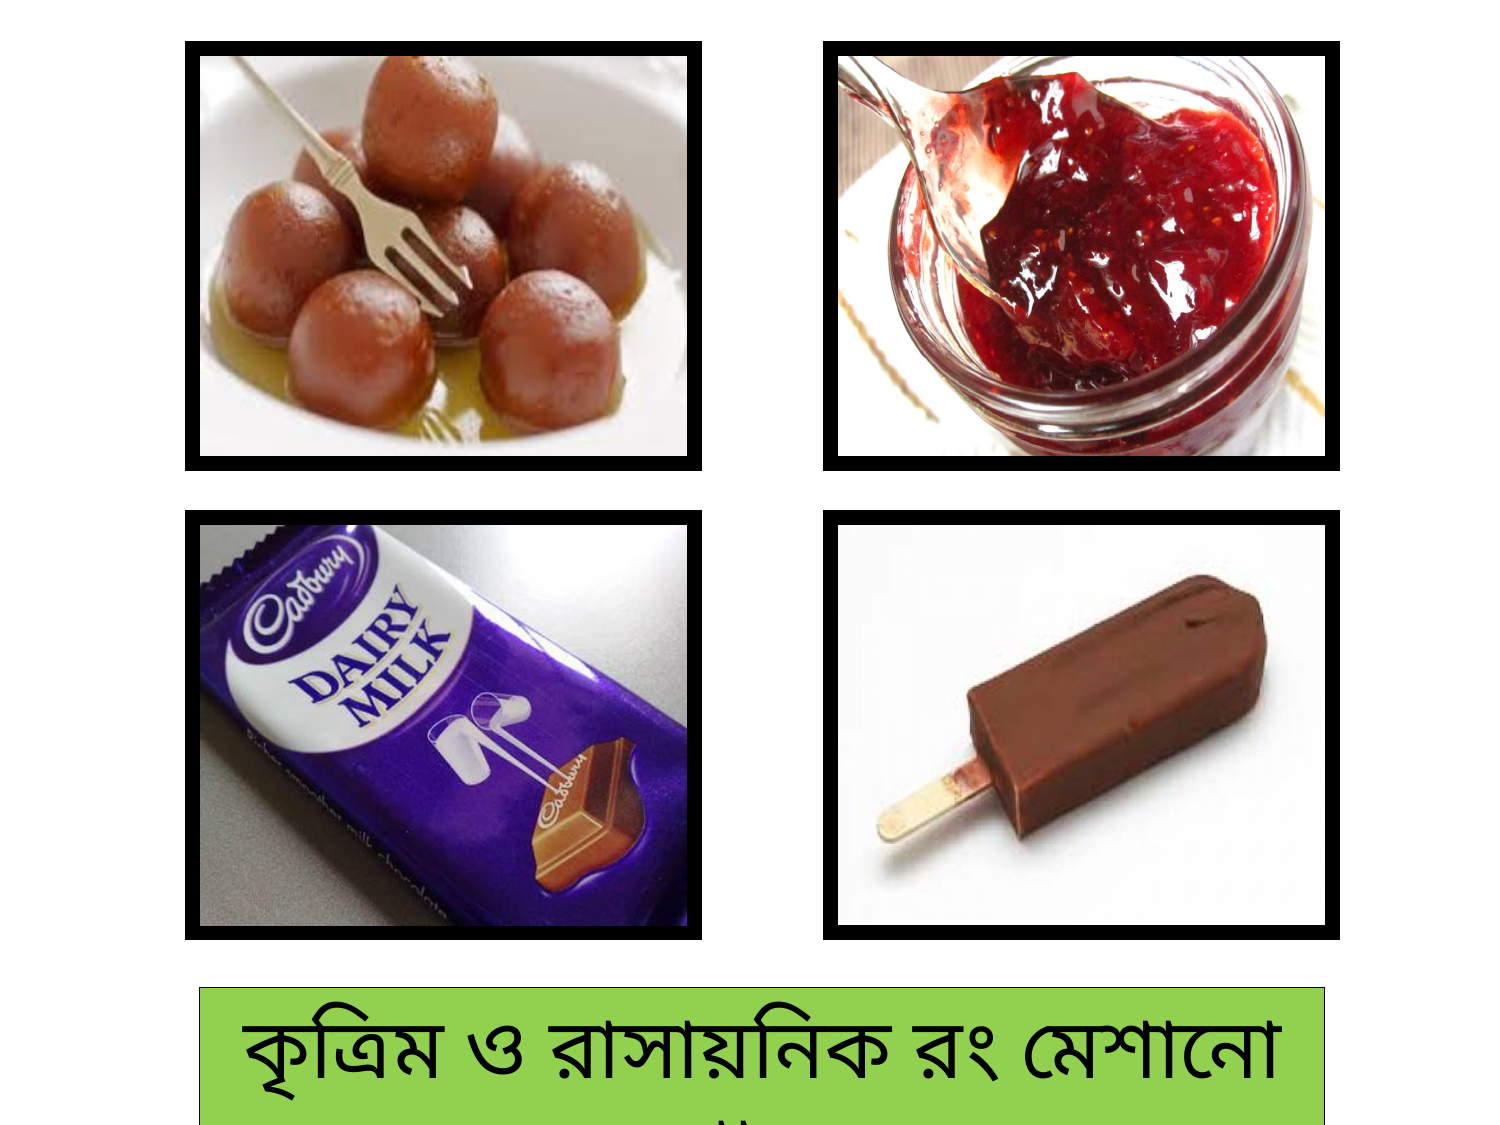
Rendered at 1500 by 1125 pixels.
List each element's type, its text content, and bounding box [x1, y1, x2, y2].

picture [837, 55, 1326, 457]
text_box কৃত্রিম ও রাসায়নিক রং মেশানো খাদ্য [199, 987, 1325, 1125]
picture [837, 524, 1326, 926]
picture [199, 524, 688, 926]
picture [199, 55, 688, 457]
